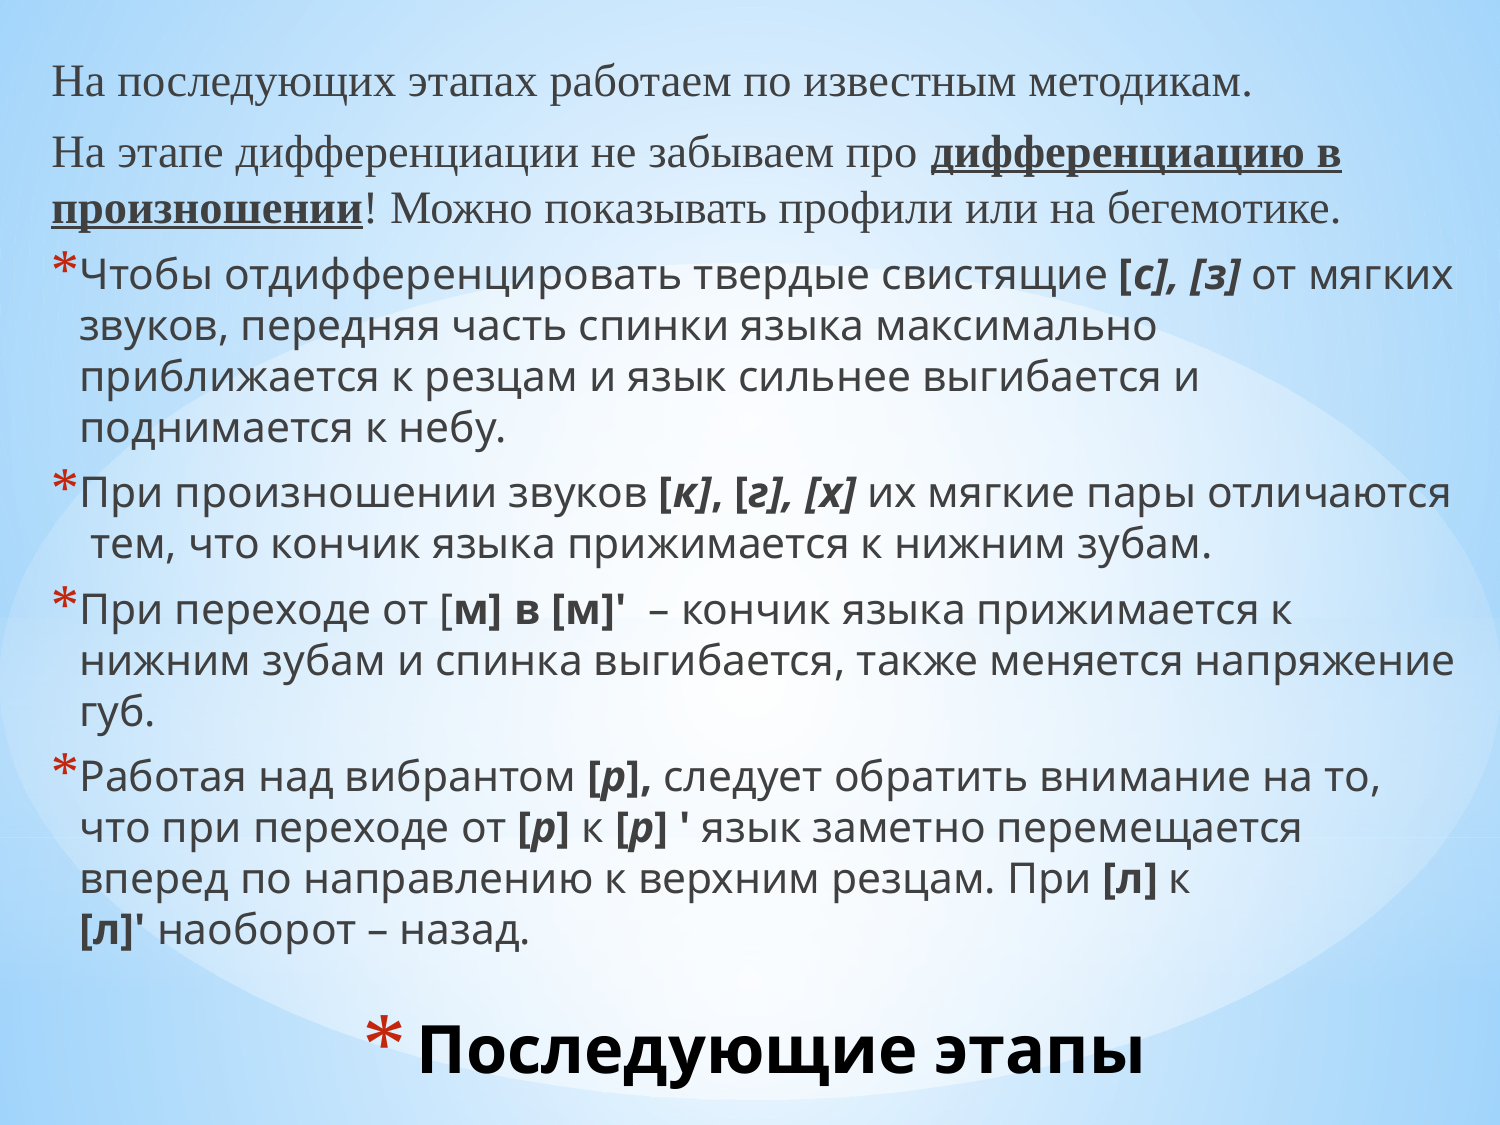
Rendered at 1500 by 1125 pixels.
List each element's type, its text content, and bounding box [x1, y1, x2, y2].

title Последующие этапы [147, 1012, 1363, 1106]
list На последующих этапах работаем по известным методикам. На этапе дифференциации не забываем про дифференциацию в произношении! Можно показывать профили или на бегемотике. Чтобы отдифференцировать твердые свистящие [с], [з] от мягких звуков, передняя часть спинки языка максимально приближается к резцам и язык сильнее выгибается и поднимается к небу. При произношении звуков [к], [г], [х] их мягкие пары отличаются тем, что кончик языка прижимается к нижним зубам. При переходе от [м] в [м]' – кончик языка прижимается к нижним зубам и спинка выгибается, также меняется напряжение губ. Работая над вибрантом [р], следует обратить внимание на то, что при переходе от [р] к [р] ' язык заметно перемещается вперед по направлению к верхним резцам. При [л] к [л]' наоборот – назад. [29, 42, 1471, 1012]
